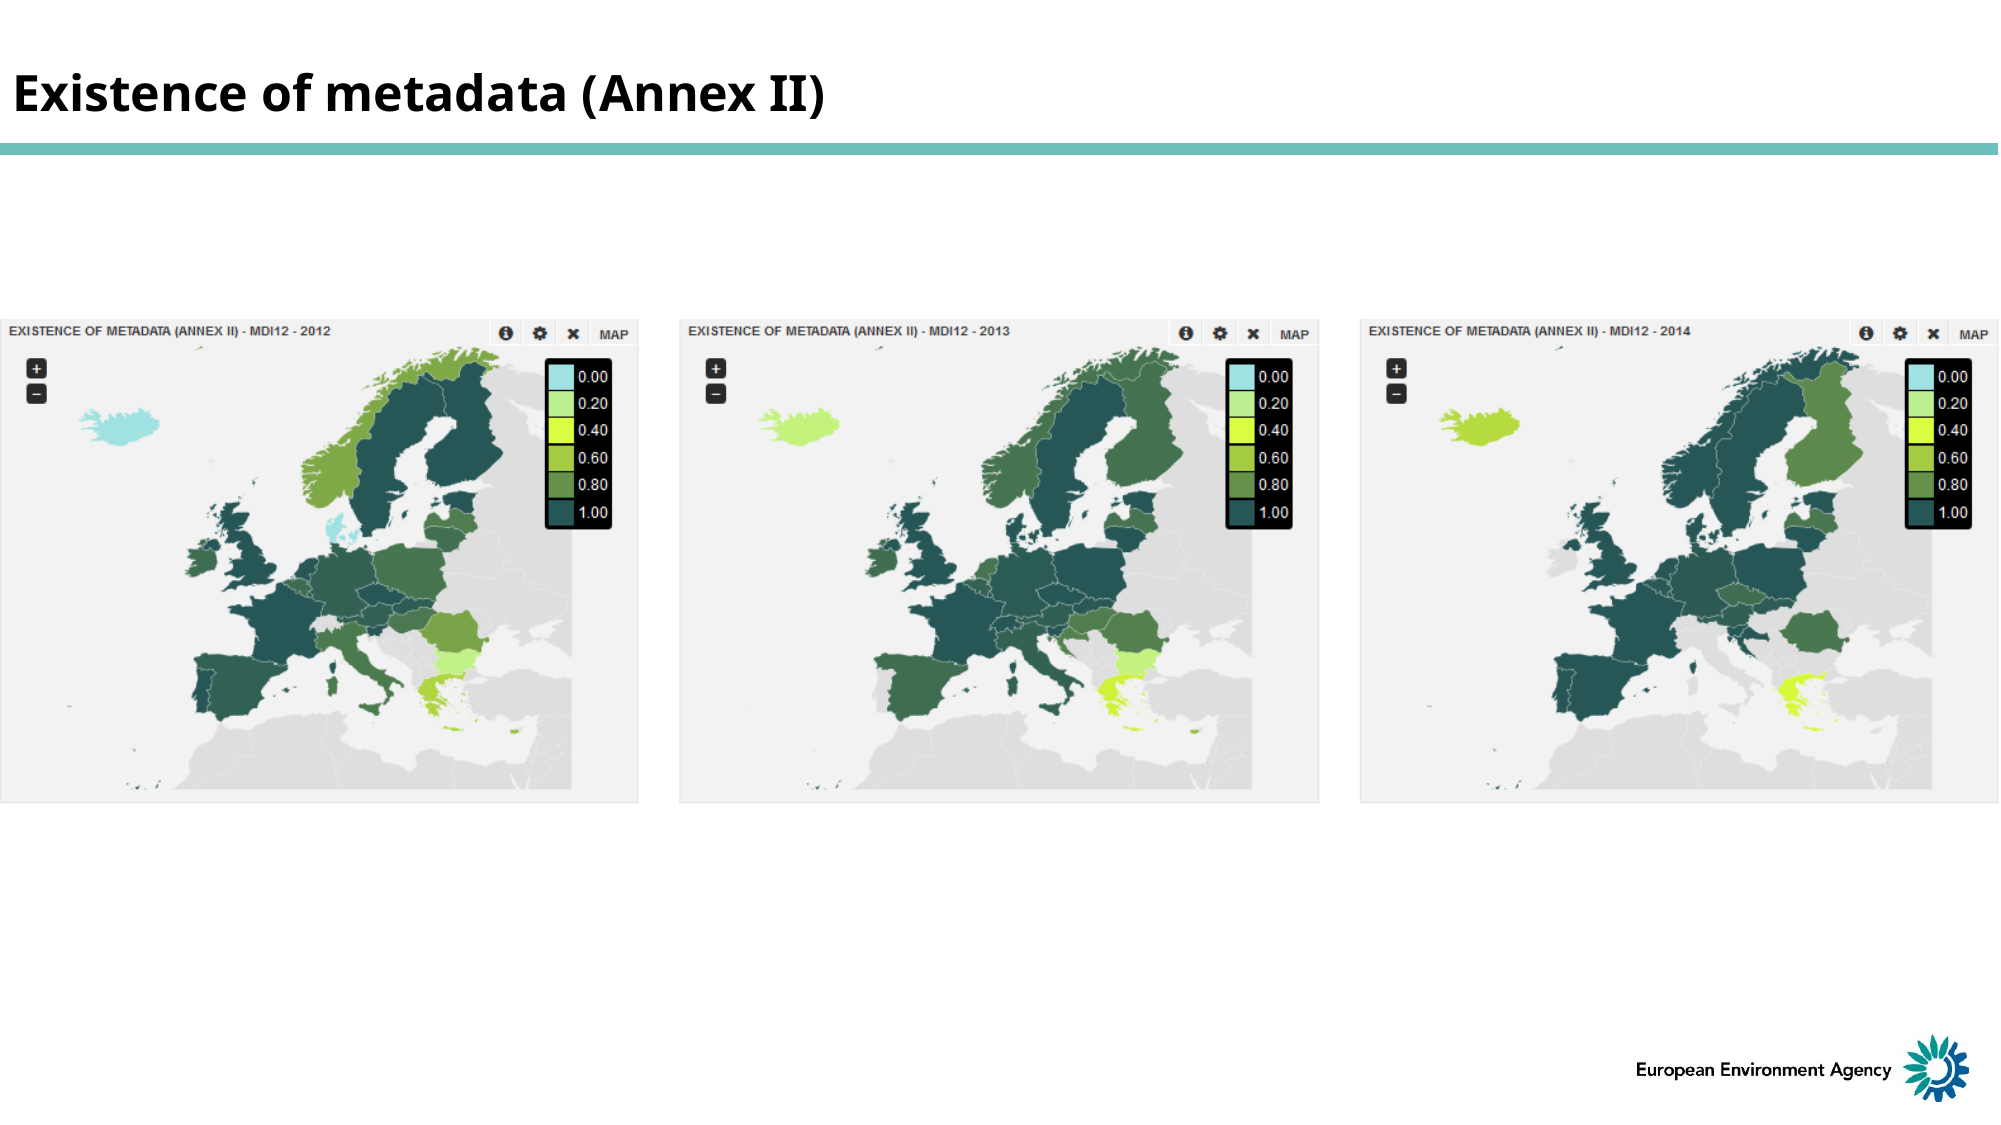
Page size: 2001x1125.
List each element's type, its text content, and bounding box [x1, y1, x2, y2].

title Existence of metadata (Annex II) [0, 54, 1904, 138]
picture [1637, 1034, 1969, 1102]
picture [0, 318, 2000, 807]
